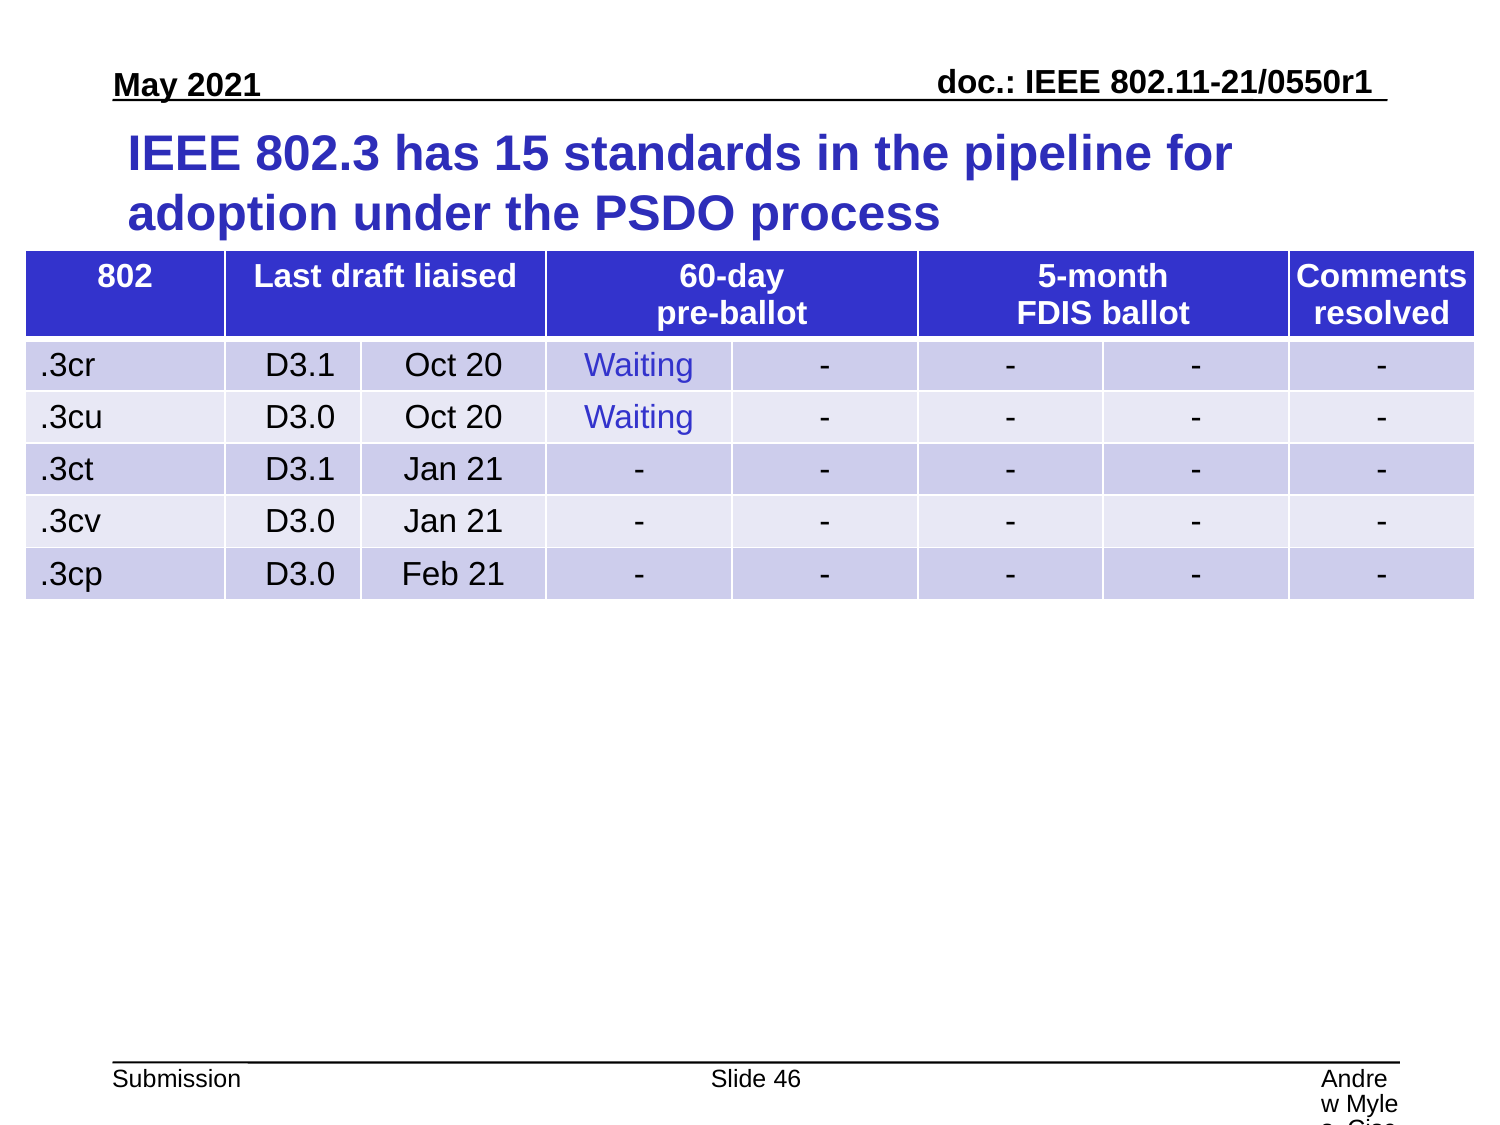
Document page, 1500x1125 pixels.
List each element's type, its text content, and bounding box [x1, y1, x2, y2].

table_cell Jan 21 [362, 496, 545, 547]
table_cell - [1290, 444, 1474, 494]
table_cell - [1290, 548, 1474, 599]
table_cell - [733, 392, 917, 442]
table_cell Waiting [547, 342, 731, 390]
table_cell - [733, 342, 917, 390]
table_cell Waiting [547, 392, 731, 442]
table_cell Oct 20 [362, 342, 545, 390]
table_cell - [547, 444, 731, 494]
table_cell D3.1 [226, 444, 360, 494]
table_cell - [1290, 392, 1474, 442]
table_cell - [1290, 342, 1474, 390]
table_header 5-month FDIS ballot [919, 251, 1288, 336]
table_header Last draft liaised [226, 251, 545, 336]
table_cell Jan 21 [362, 444, 545, 494]
table_cell - [1290, 496, 1474, 547]
table_cell D3.0 [226, 548, 360, 599]
table_cell - [1104, 496, 1288, 547]
table_cell D3.1 [226, 342, 360, 390]
table_cell D3.0 [226, 496, 360, 547]
title IEEE 802.3 has 15 standards in the pipeline for adoption under the PSDO process [112, 112, 1388, 249]
table_cell - [1104, 392, 1288, 442]
table_cell D3.0 [226, 392, 360, 442]
table_cell - [733, 496, 917, 547]
table_cell .3cv [26, 496, 224, 547]
slide_number Slide 46 [709, 1061, 803, 1093]
table_cell - [919, 496, 1102, 547]
table_cell - [1104, 548, 1288, 599]
table_cell .3cr [26, 342, 224, 390]
footer Andrew Myles, Cisco [1320, 1061, 1402, 1093]
table_cell - [1104, 444, 1288, 494]
table_cell - [919, 342, 1102, 390]
table_cell .3cp [26, 548, 224, 599]
table_header 60-day pre-ballot [547, 251, 917, 336]
table_header 802 [26, 251, 224, 336]
table_cell .3ct [26, 444, 224, 494]
table_cell - [733, 444, 917, 494]
table_header Comments resolved [1290, 251, 1474, 336]
table_cell - [733, 548, 917, 599]
table_cell - [1104, 342, 1288, 390]
table_cell .3cu [26, 392, 224, 442]
table_cell - [919, 392, 1102, 442]
table_cell Feb 21 [362, 548, 545, 599]
table_cell - [919, 548, 1102, 599]
table_cell - [547, 548, 731, 599]
table_cell - [547, 496, 731, 547]
table_cell - [919, 444, 1102, 494]
table_cell Oct 20 [362, 392, 545, 442]
